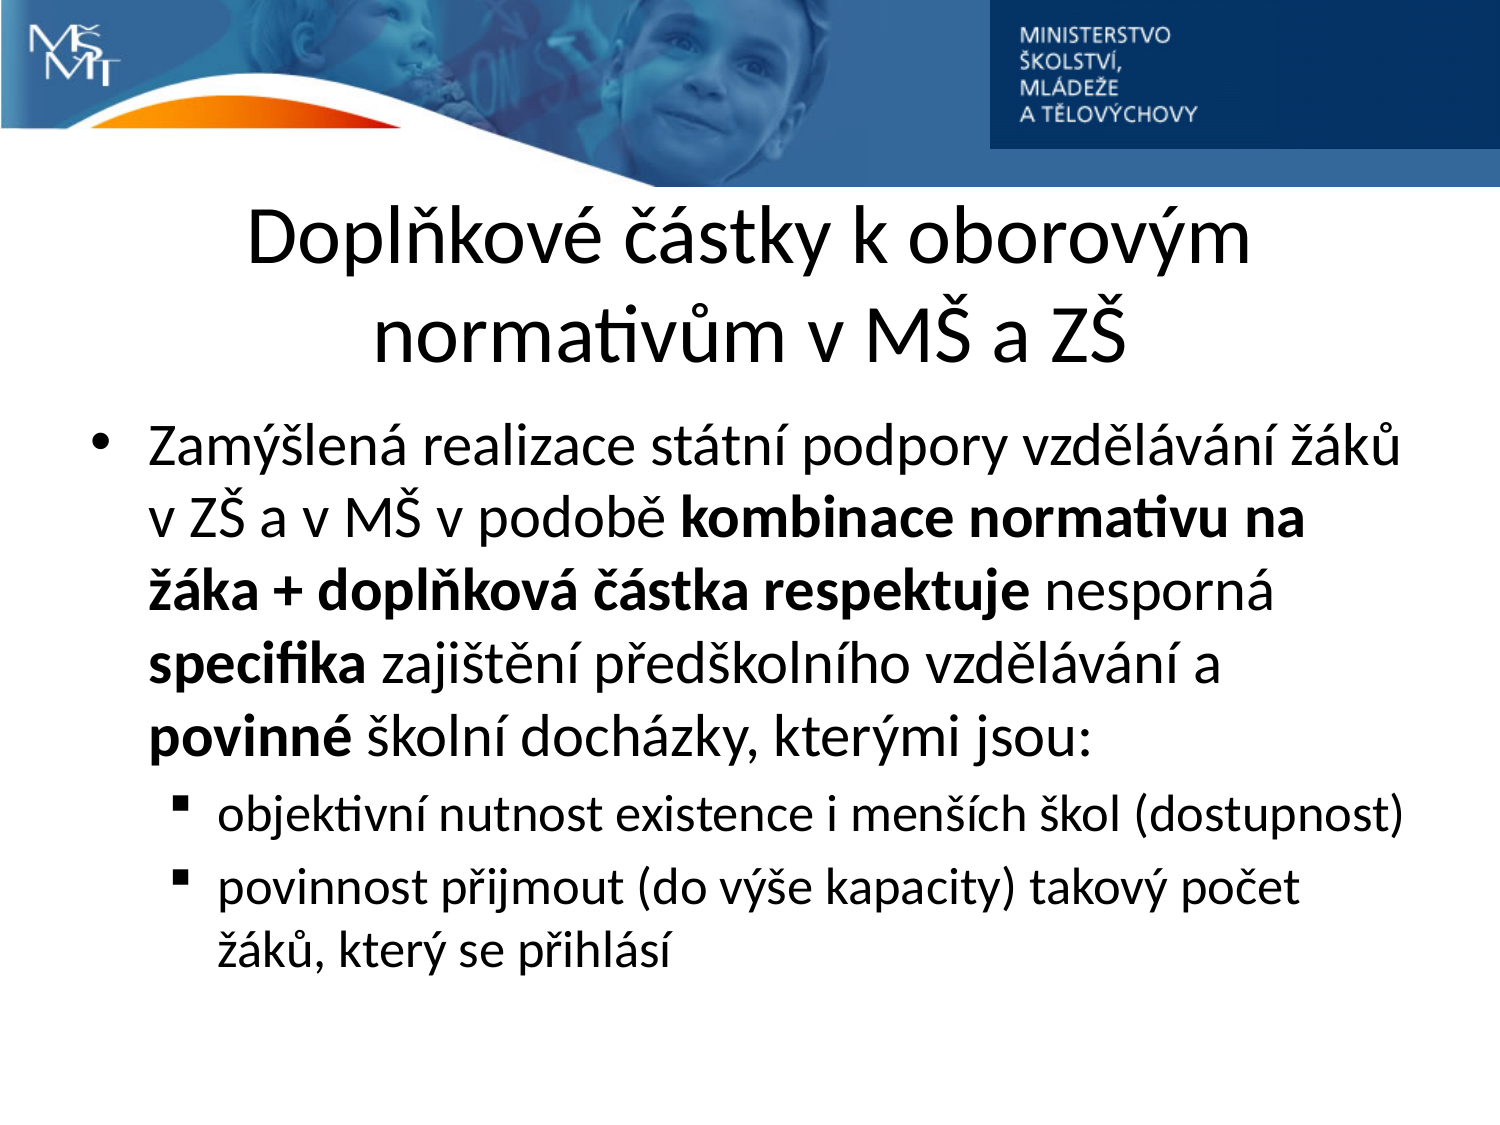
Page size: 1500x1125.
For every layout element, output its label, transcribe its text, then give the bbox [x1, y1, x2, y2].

picture [0, 0, 1500, 187]
list Zamýšlená realizace státní podpory vzdělávání žáků v ZŠ a v MŠ v podobě kombinace normativu na žáka + doplňková částka respektuje nesporná specifika zajištění předškolního vzdělávání a povinné školní docházky, kterými jsou: objektivní nutnost existence i menších škol (dostupnost) povinnost přijmout (do výše kapacity) takový počet žáků, který se přihlásí [74, 396, 1426, 1006]
title Doplňkové částky k oborovým normativům v MŠ a ZŠ [74, 185, 1426, 374]
